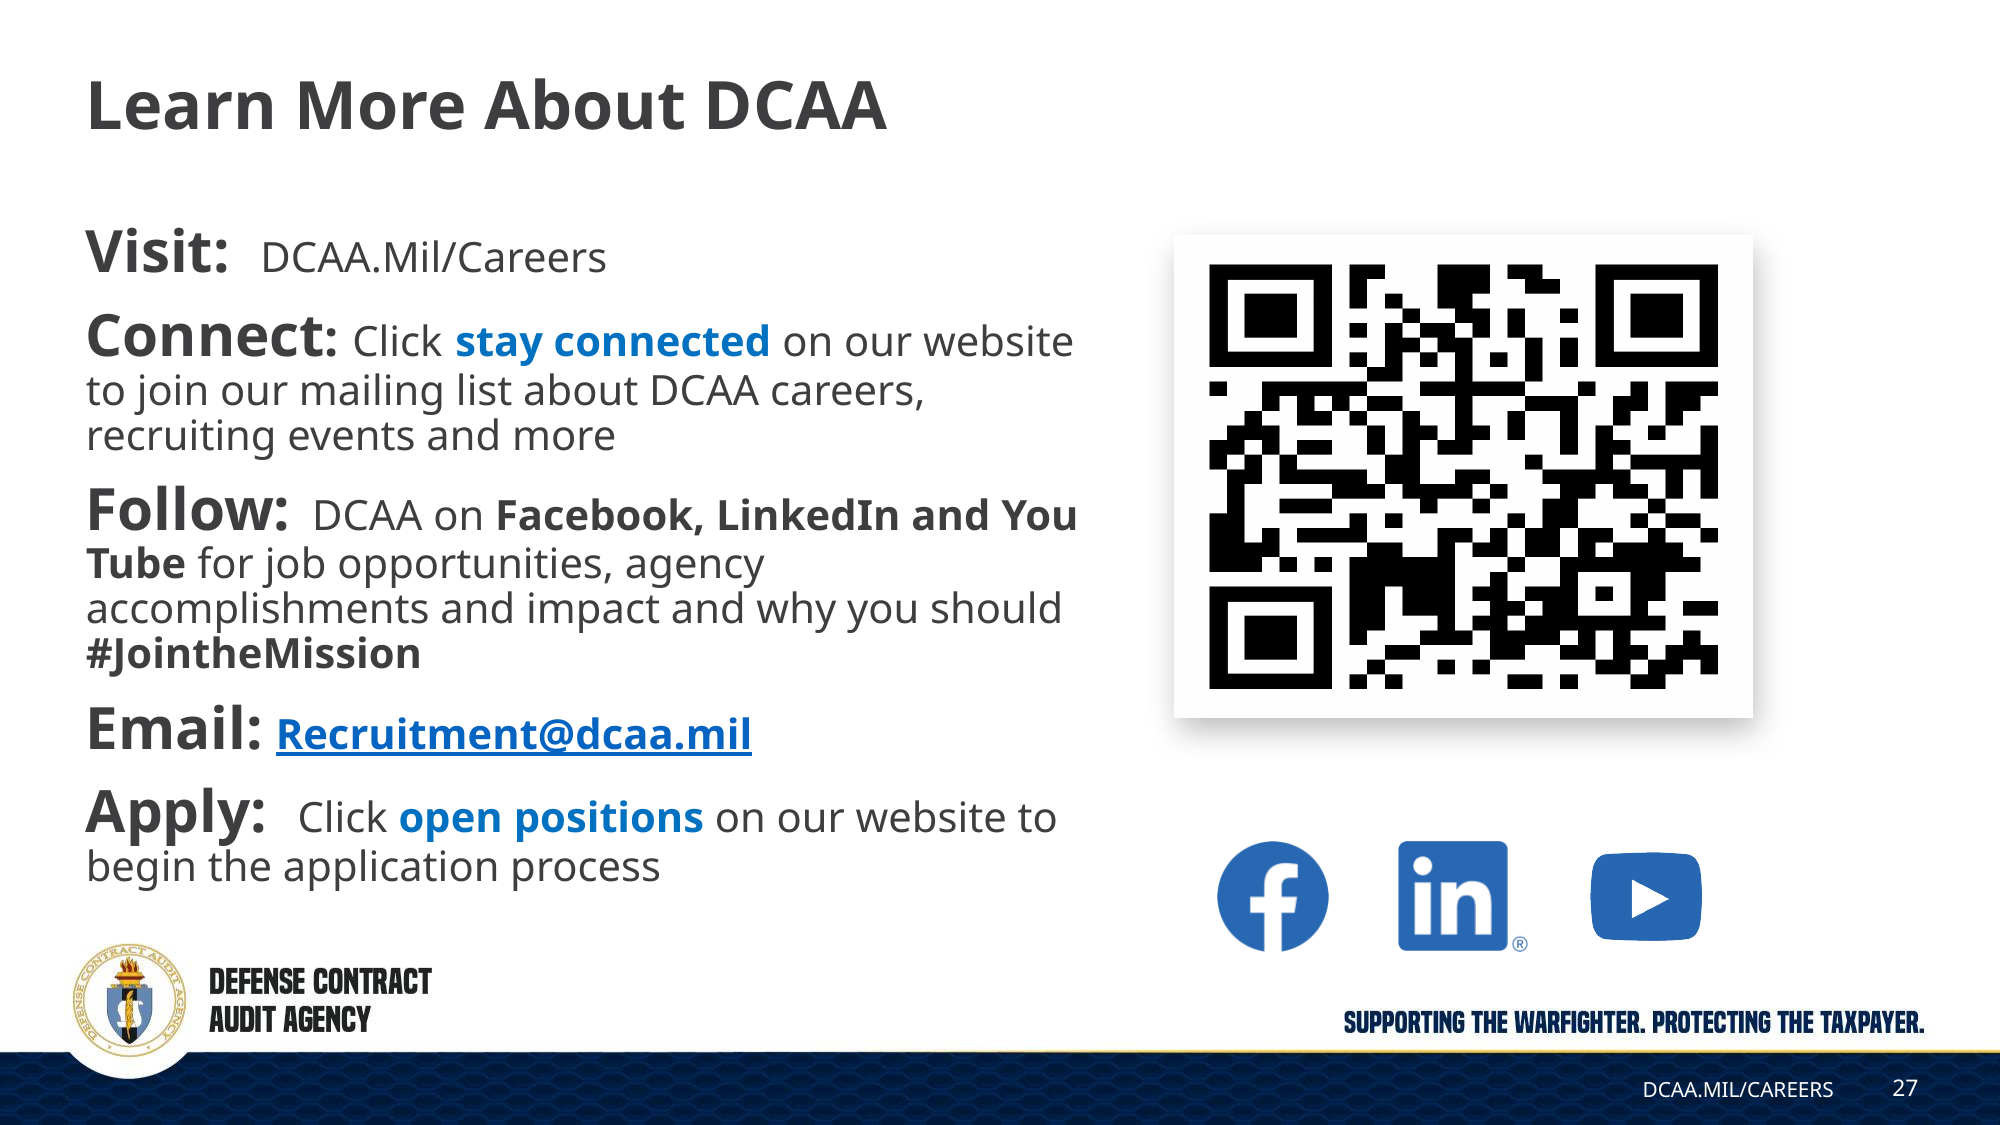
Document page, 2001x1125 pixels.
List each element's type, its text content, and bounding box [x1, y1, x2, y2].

title Learn More About DCAA [70, 44, 1919, 173]
slide_number 27 [1861, 1058, 1919, 1119]
picture [0, 0, 2000, 1125]
list Visit: DCAA.Mil/Careers Connect: Click stay connected on our website to join our mailing list about DCAA careers, recruiting events and more Follow: DCAA on Facebook, LinkedIn and You Tube for job opportunities, agency accomplishments and impact and why you should #JointheMission Email: Recruitment@dcaa.mil Apply: Click open positions on our website to begin the application process [70, 214, 1097, 952]
